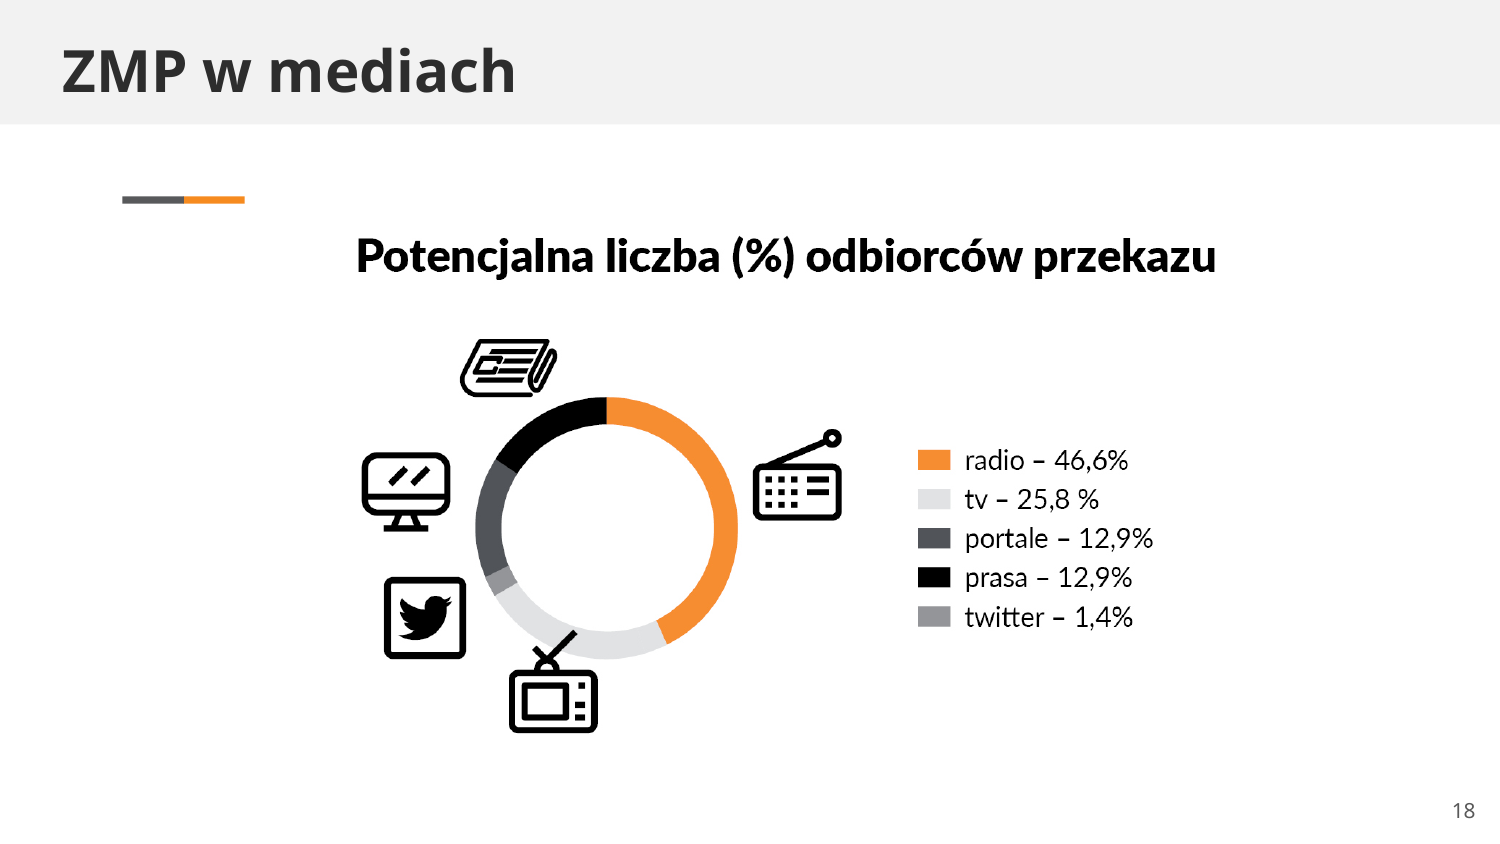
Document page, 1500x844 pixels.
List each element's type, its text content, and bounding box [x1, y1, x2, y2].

slide_number 18 [1400, 779, 1491, 844]
title ZMP w mediach [47, 19, 1309, 108]
picture [268, 178, 1364, 786]
